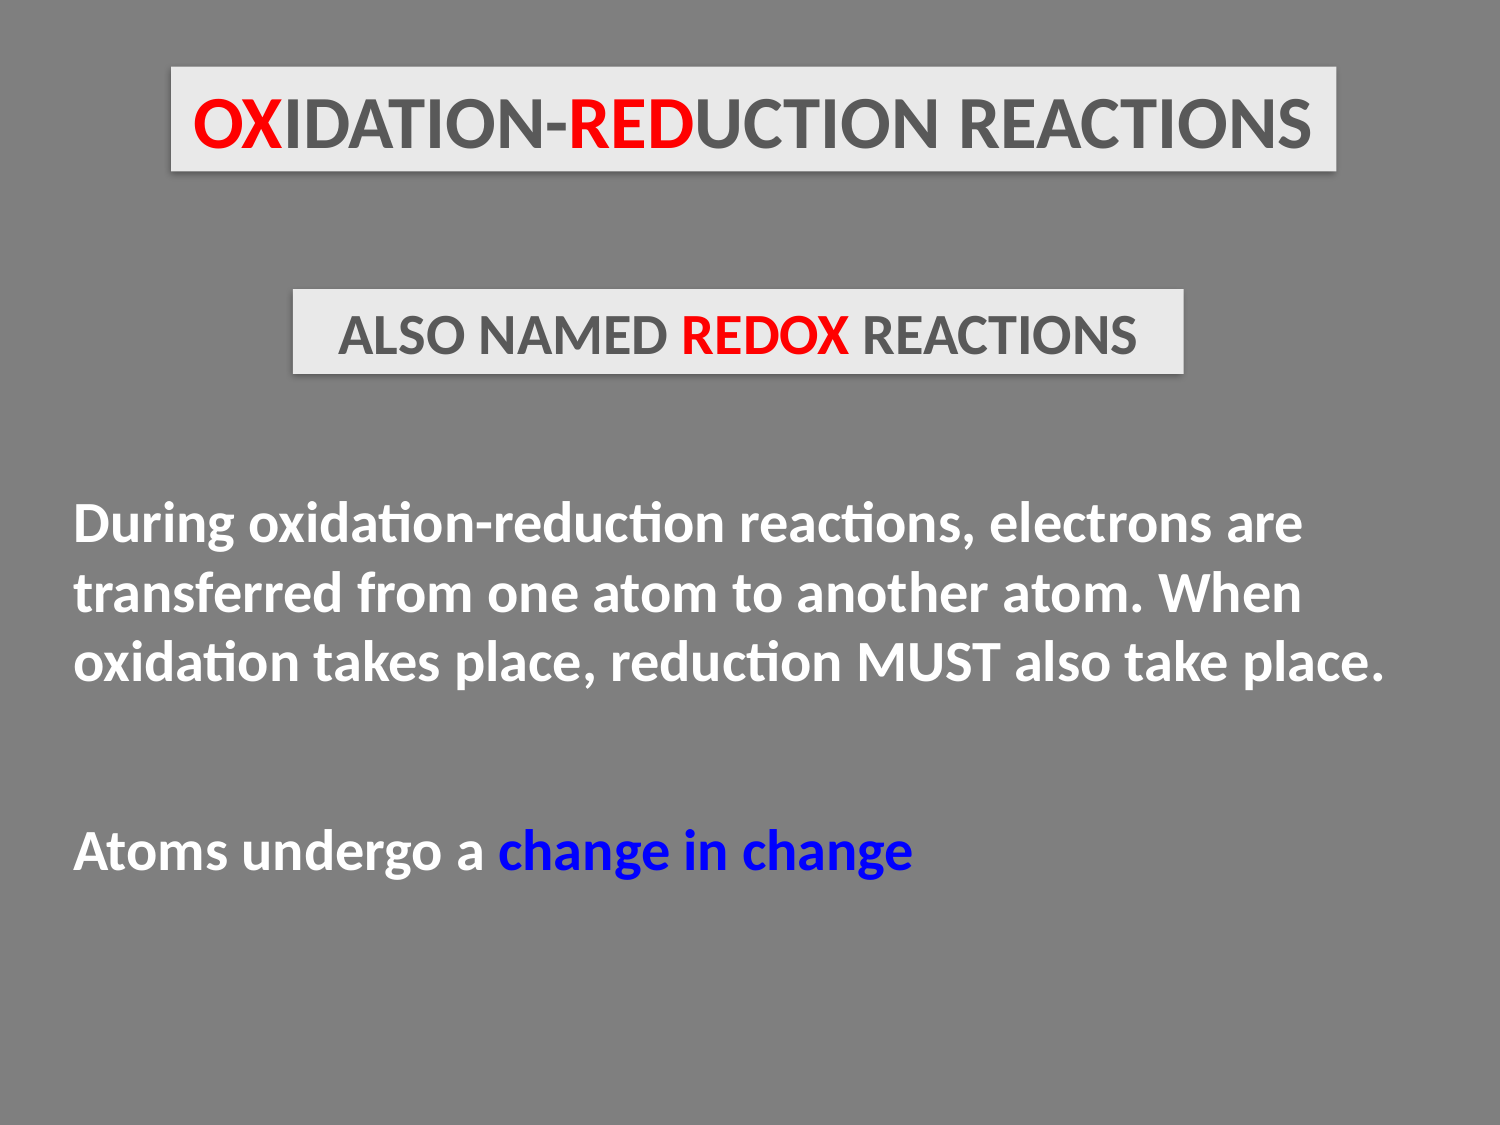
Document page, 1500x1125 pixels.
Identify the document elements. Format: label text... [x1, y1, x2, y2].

text_box During oxidation-reduction reactions, electrons are transferred from one atom to another atom. When oxidation takes place, reduction MUST also take place. [58, 476, 1407, 701]
text_box Also named redox reactions [292, 289, 1184, 374]
text_box Atoms undergo a change in change [58, 804, 1442, 890]
text_box oXidation-reduction reactions [171, 66, 1337, 172]
